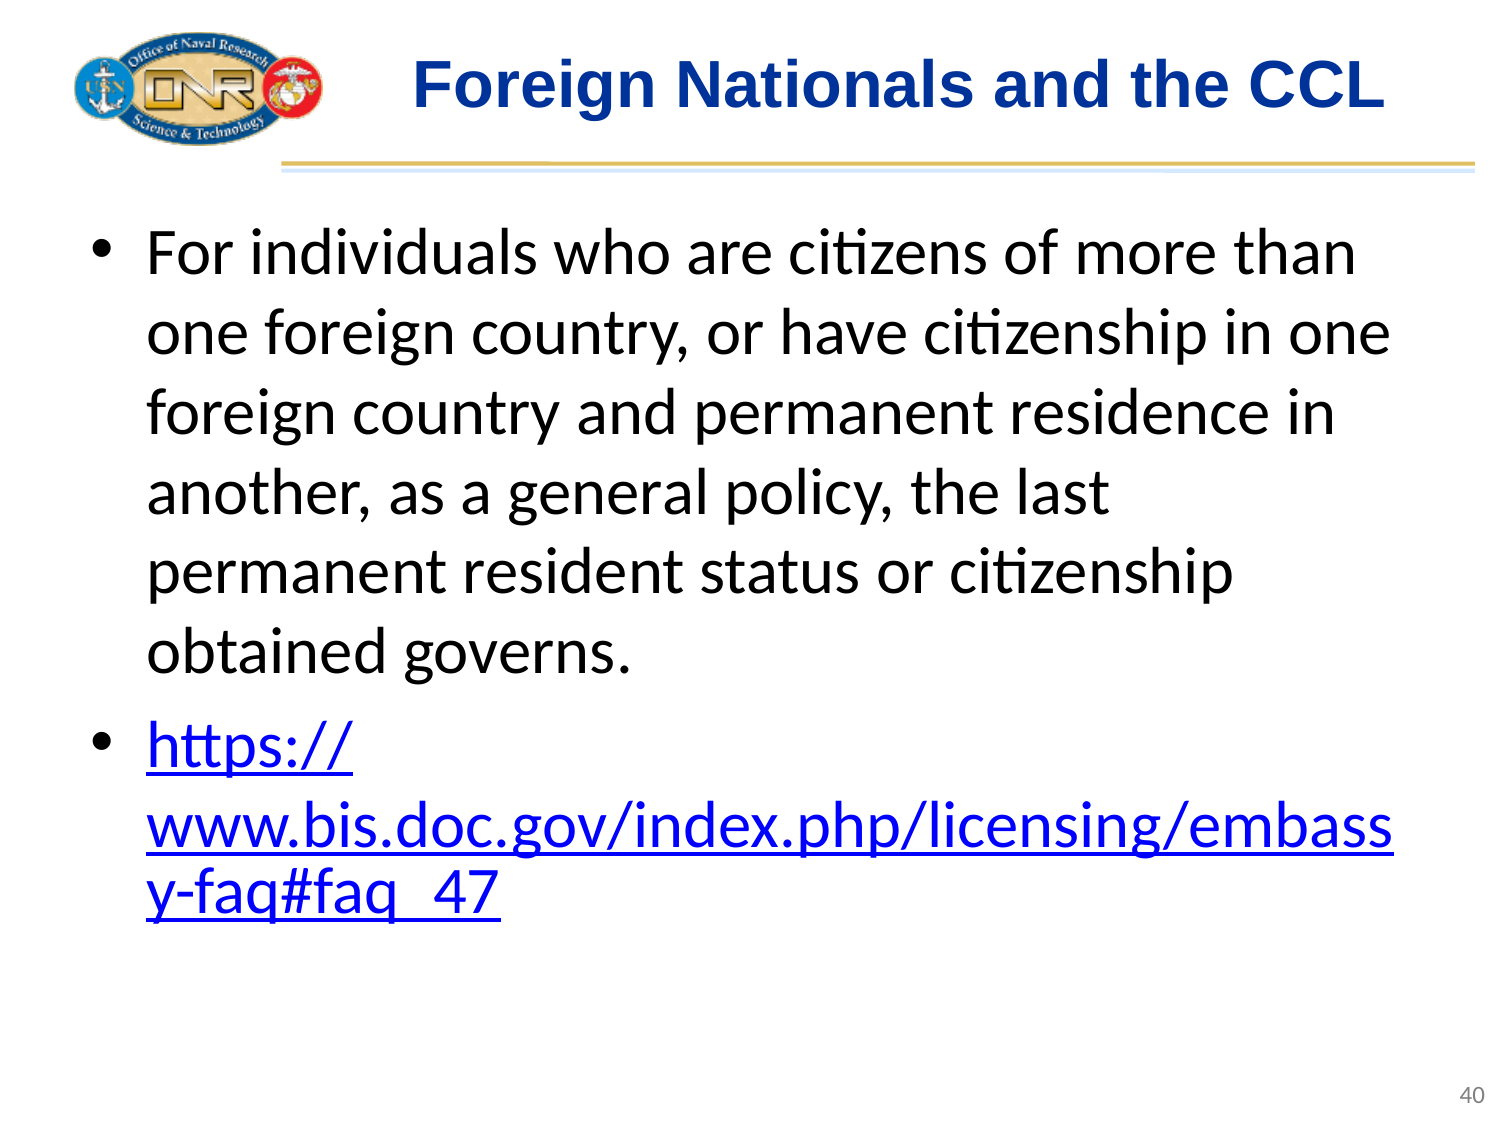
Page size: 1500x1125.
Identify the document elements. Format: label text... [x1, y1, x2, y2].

slide_number 40 [1149, 1063, 1500, 1123]
picture [74, 32, 323, 146]
title Foreign Nationals and the CCL [374, 0, 1426, 163]
list For individuals who are citizens of more than one foreign country, or have citizenship in one foreign country and permanent residence in another, as a general policy, the last permanent resident status or citizenship obtained governs. https://www.bis.doc.gov/index.php/licensing/embassy-faq#faq_47 [74, 199, 1426, 943]
